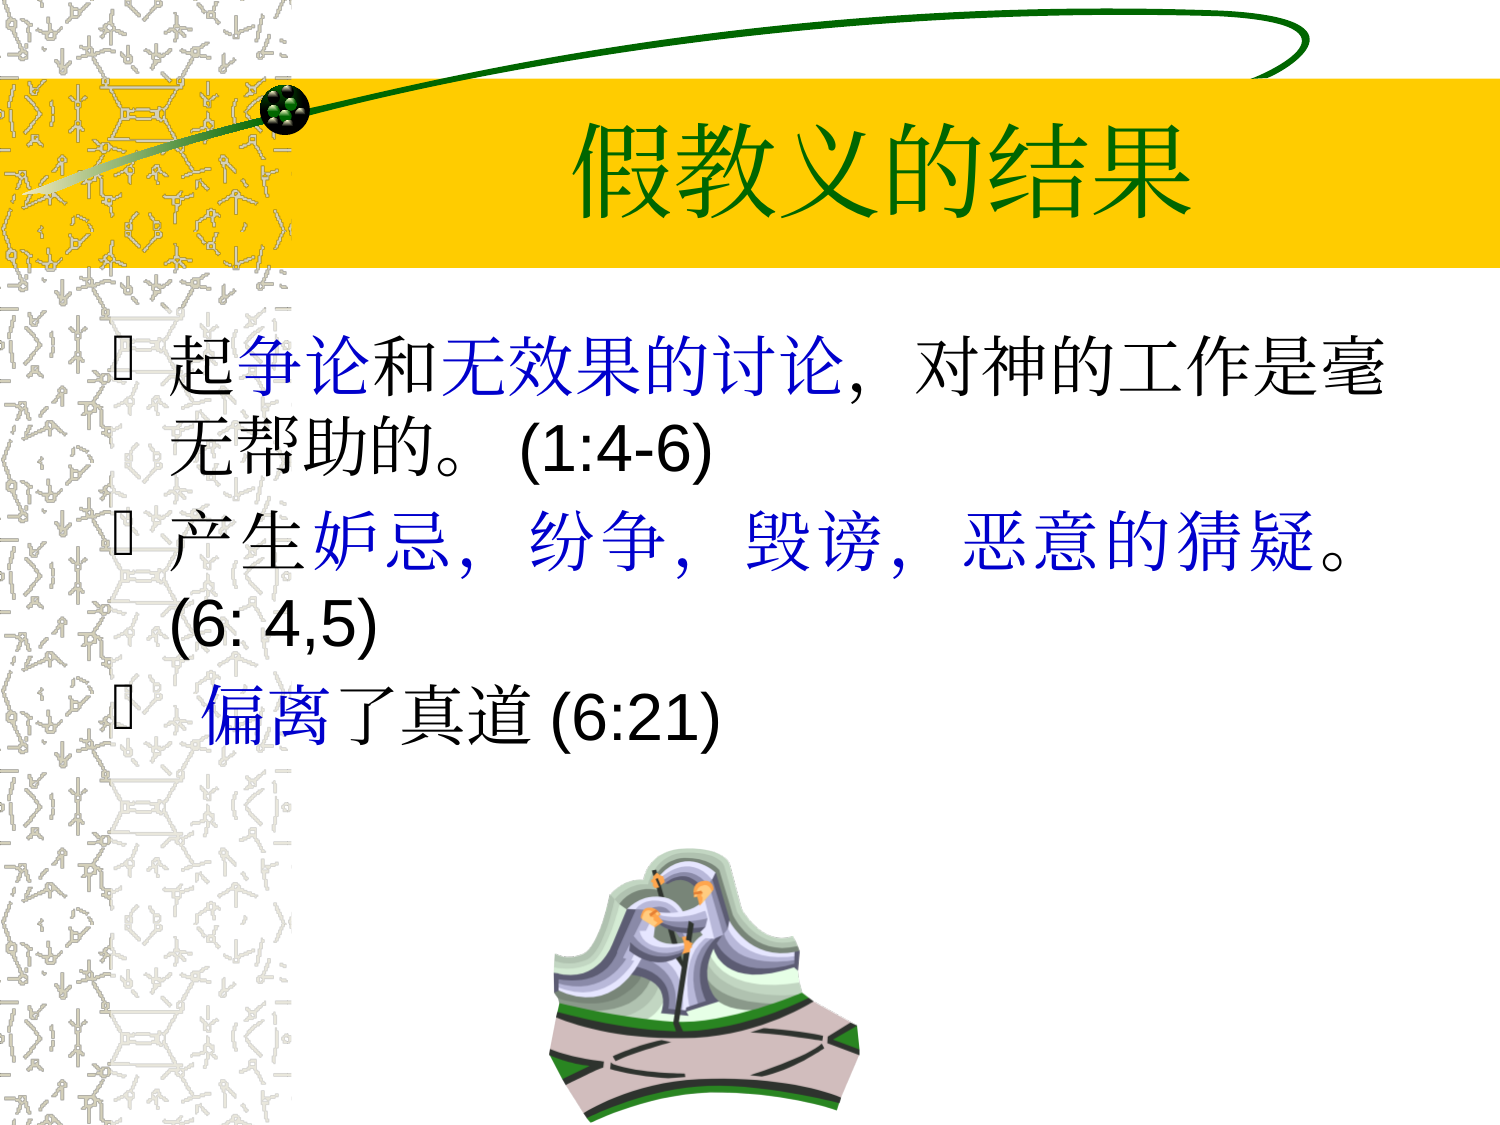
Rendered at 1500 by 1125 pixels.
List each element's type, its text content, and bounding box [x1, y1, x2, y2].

title IV. 满足各教会群体的需要 (5:1–6:10)。 [110, 308, 292, 1125]
picture [549, 846, 862, 1125]
list 起争论和无效果的讨论，对神的工作是毫无帮助的。(1:4-6) 产生妒忌，纷争，毁谤，恶意的猜疑。 (6: 4,5) 偏离了真道(6:21) [112, 324, 1388, 1000]
title 假教义的结果 [300, 74, 1465, 263]
picture [0, 0, 292, 1125]
